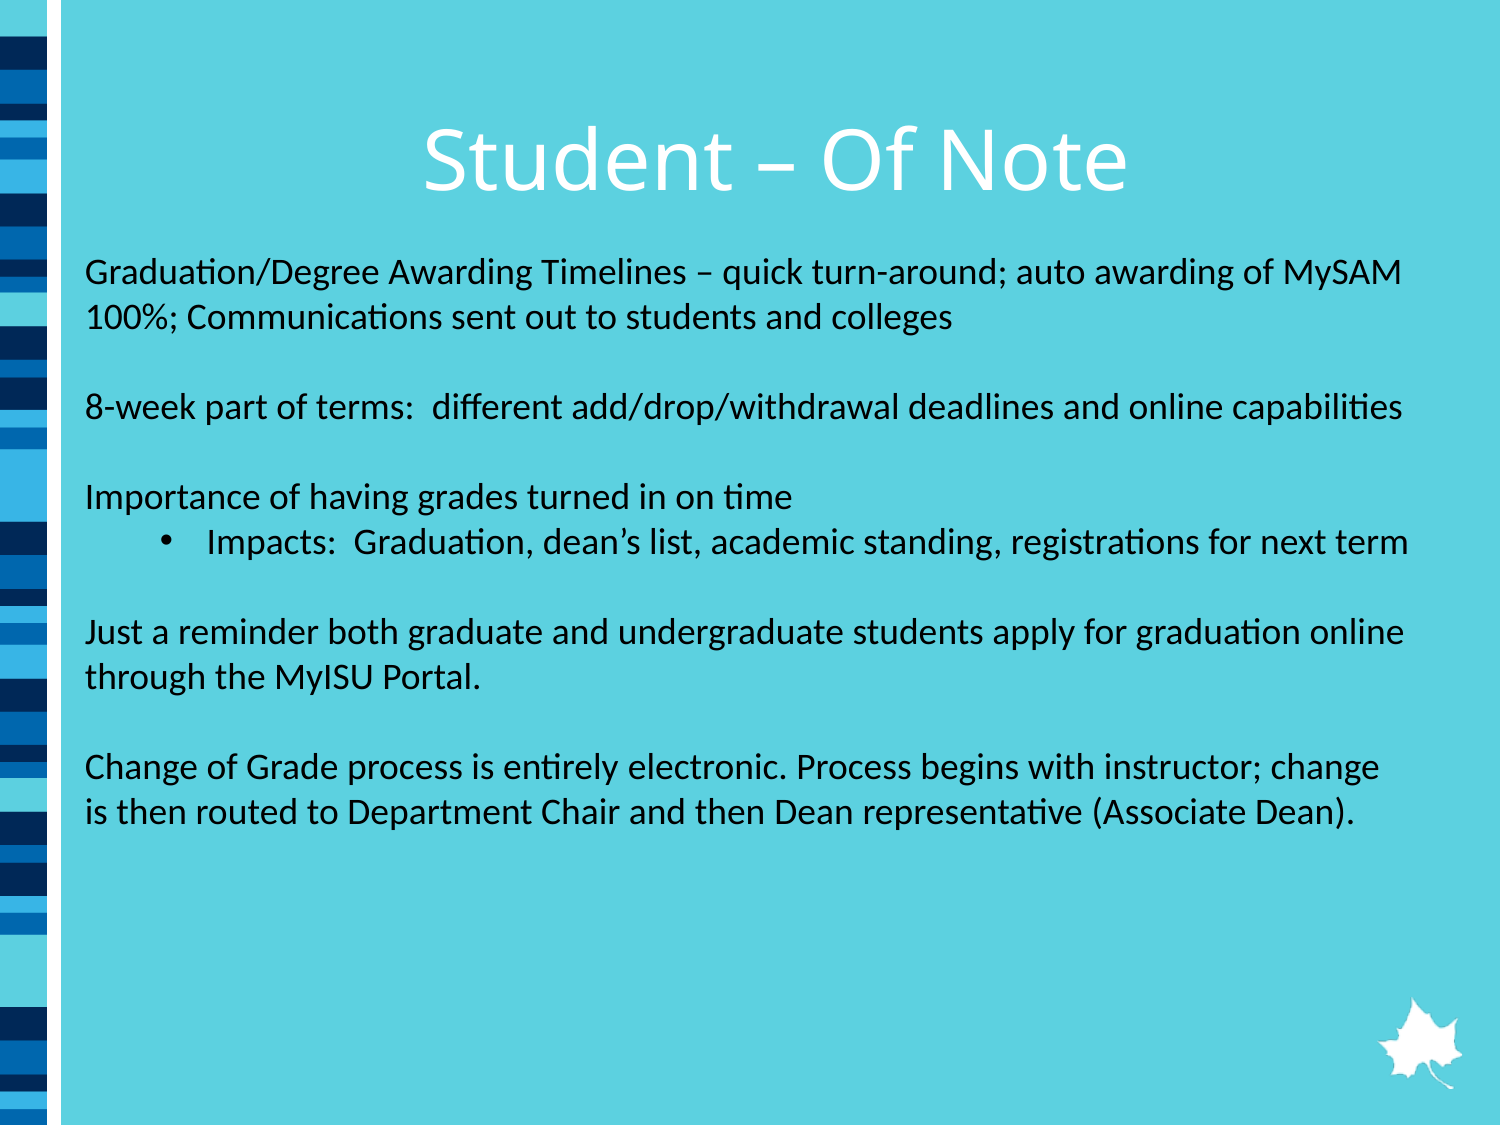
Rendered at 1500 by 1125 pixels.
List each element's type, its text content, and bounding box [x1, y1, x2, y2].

text_box [60, 0, 1500, 1125]
text_box Student – Of Note [60, 98, 1493, 215]
picture [0, 0, 47, 1125]
picture [1377, 997, 1463, 1089]
text_box Graduation/Degree Awarding Timelines – quick turn-around; auto awarding of MySAM 100%; Communications sent out to students and colleges 8-week part of terms: different add/drop/withdrawal deadlines and online capabilities Importance of having grades turned in on time Impacts: Graduation, dean’s list, academic standing, registrations for next term Just a reminder both graduate and undergraduate students apply for graduation online through the MyISU Portal. Change of Grade process is entirely electronic. Process begins with instructor; change is then routed to Department Chair and then Dean representative (Associate Dean). [70, 239, 1469, 975]
